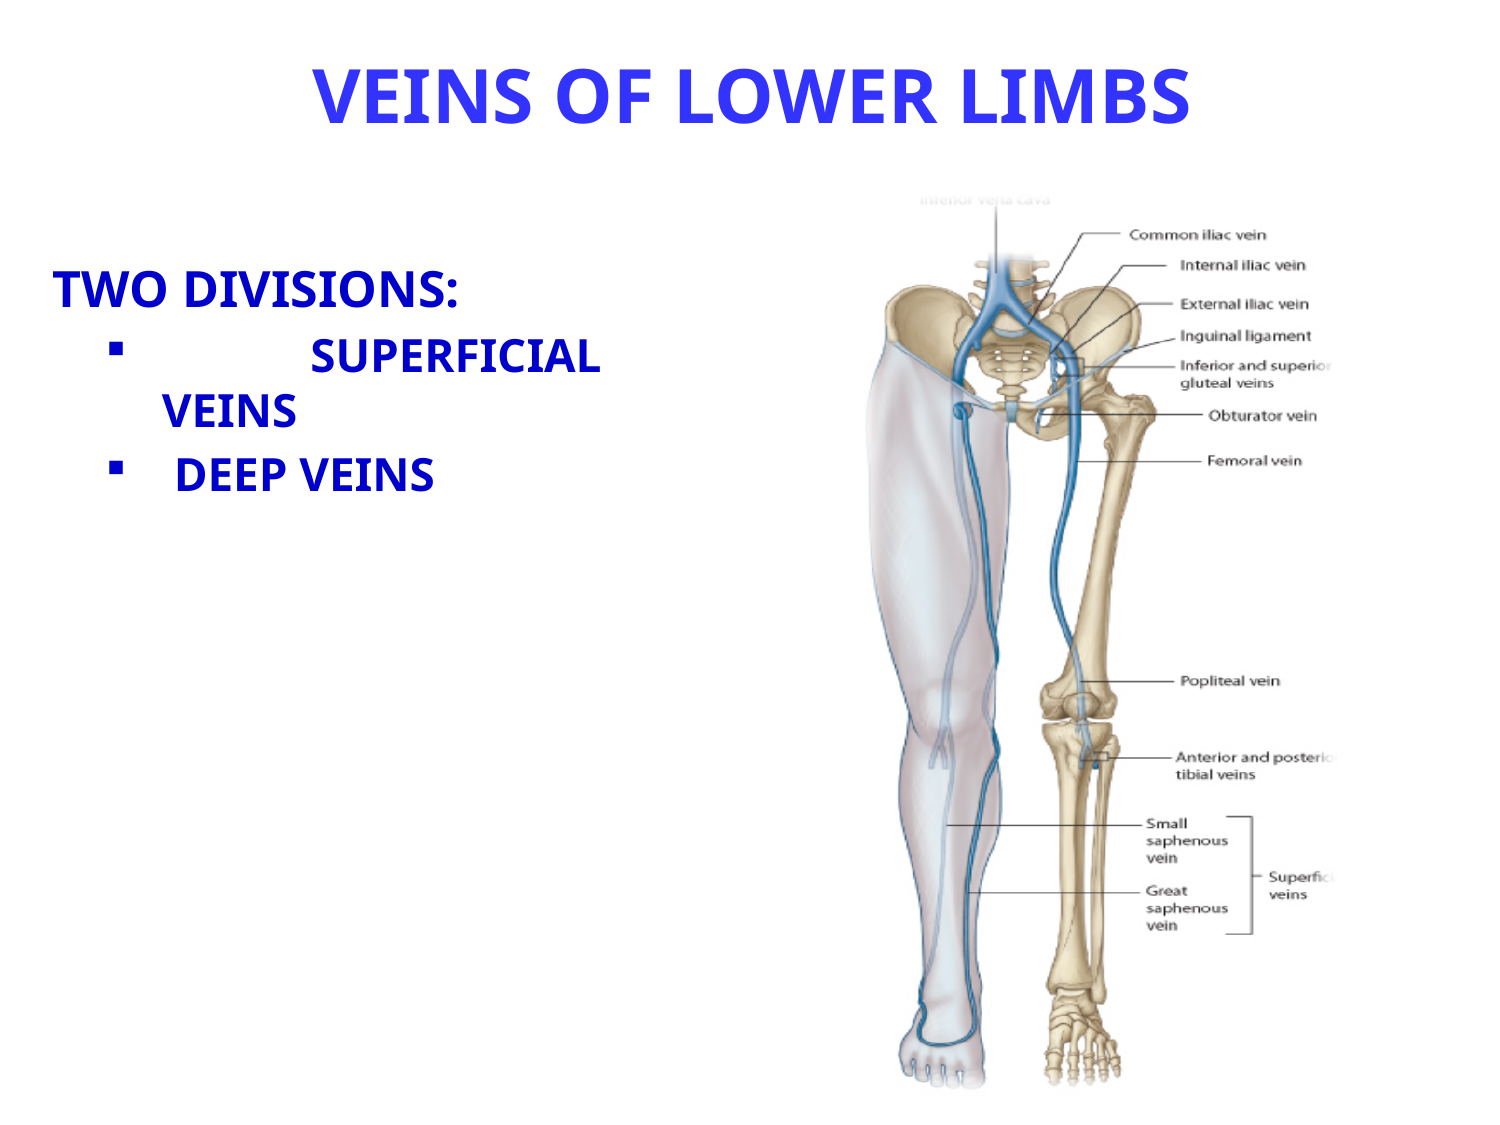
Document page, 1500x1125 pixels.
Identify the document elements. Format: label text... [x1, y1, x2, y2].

picture [857, 193, 1338, 1097]
list TWO DIVISIONS: SUPERFICIAL VEINS DEEP VEINS [24, 249, 617, 574]
title VEINS OF LOWER LIMBS [76, 0, 1428, 188]
